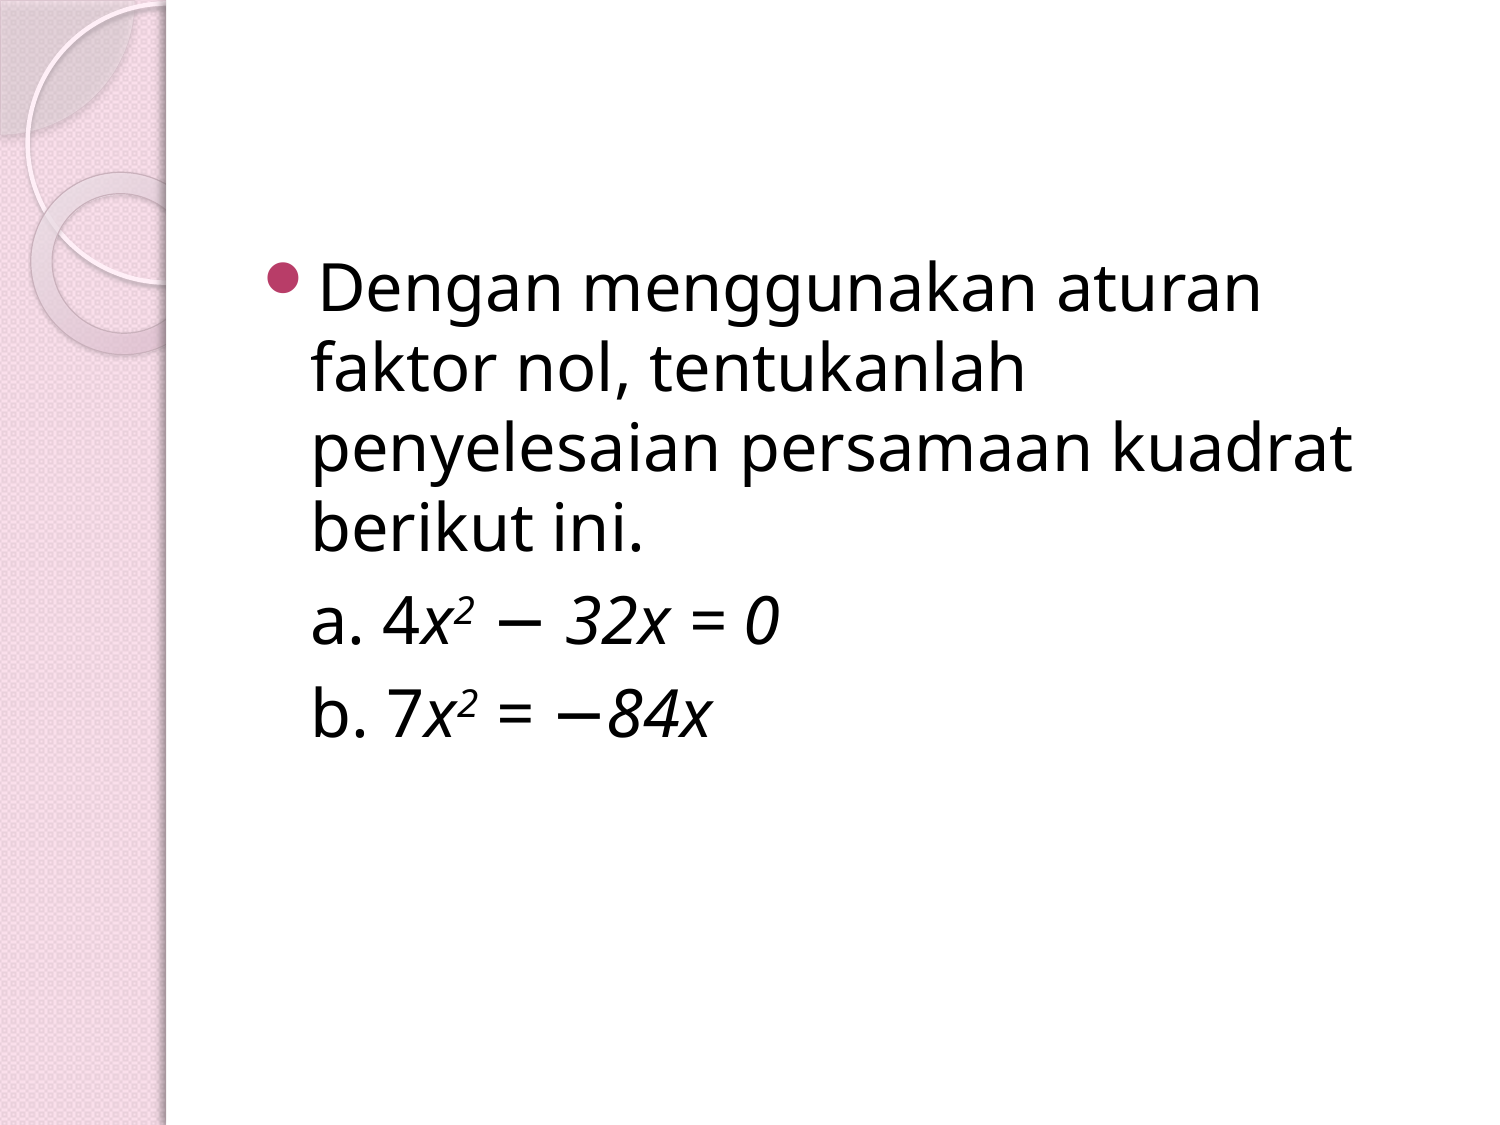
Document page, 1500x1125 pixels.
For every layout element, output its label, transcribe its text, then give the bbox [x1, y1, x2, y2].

list Dengan menggunakan aturan faktor nol, tentukanlah penyelesaian persamaan kuadrat berikut ini. a. 4x2 − 32x = 0 b. 7x2 = −84x [235, 237, 1466, 1025]
